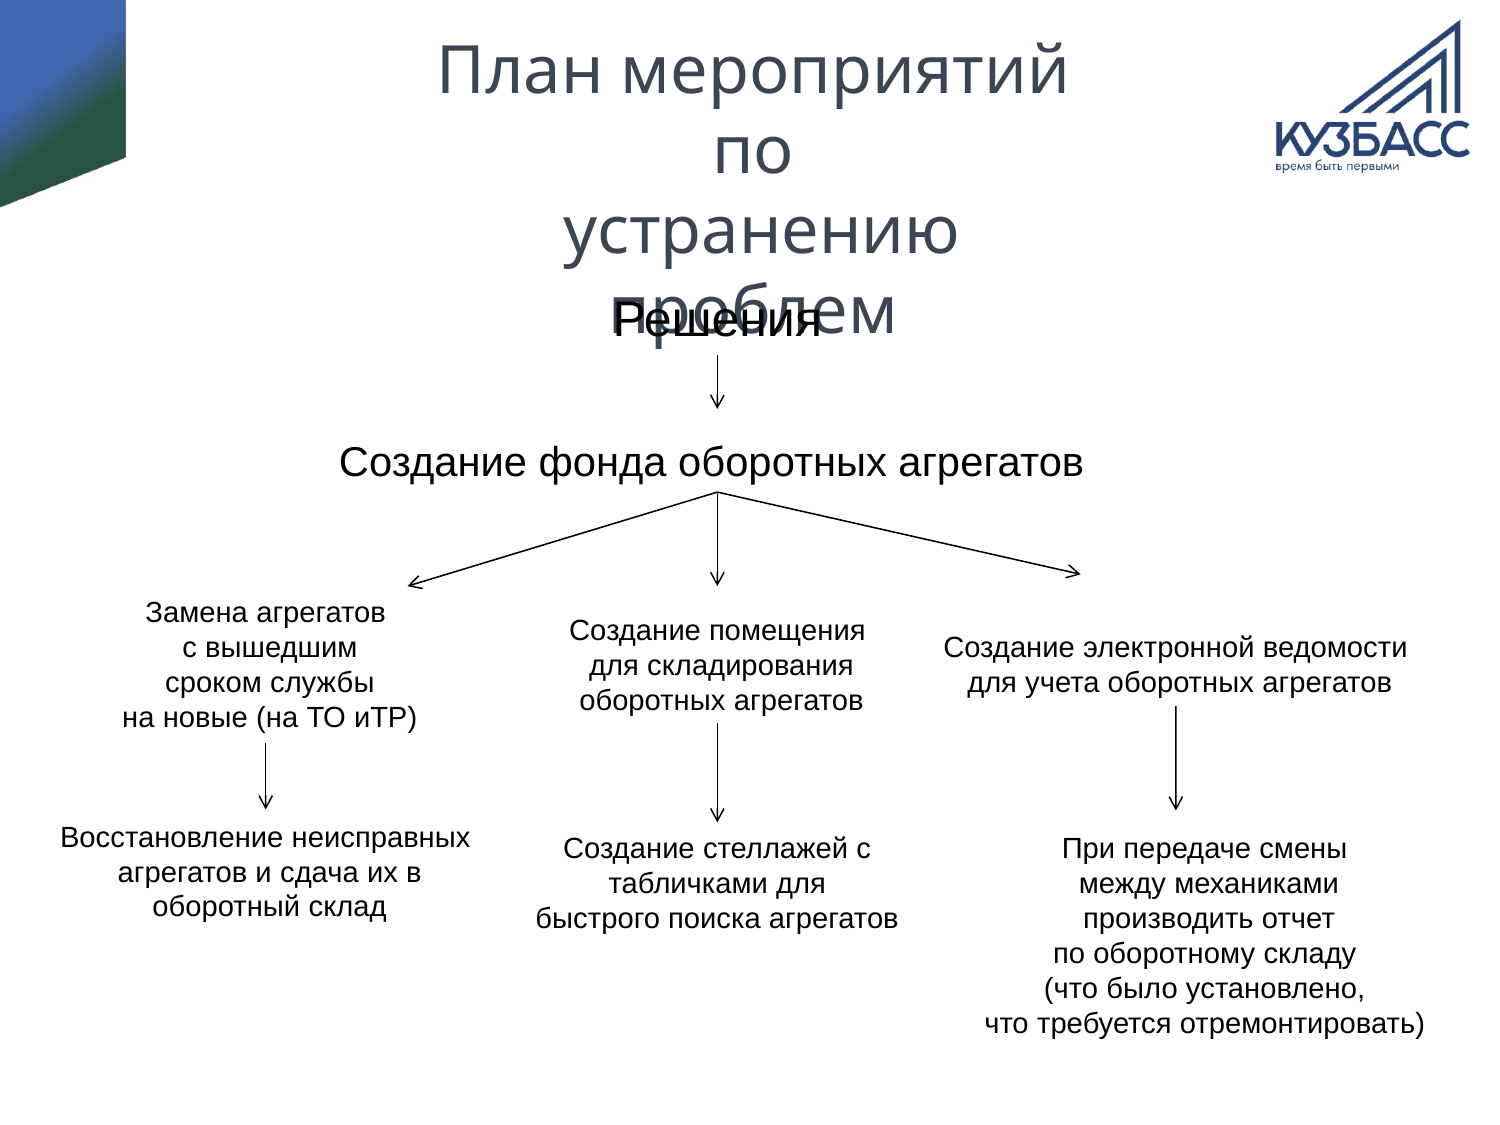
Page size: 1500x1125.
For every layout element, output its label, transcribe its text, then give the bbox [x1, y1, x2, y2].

text_box Создание стеллажей с табличками для быстрого поиска агрегатов [520, 822, 915, 942]
text_box Создание электронной ведомости для учета оборотных агрегатов [928, 621, 1423, 707]
text_box Замена агрегатов с вышедшим сроком службы на новые (на ТО иТР) [76, 586, 455, 741]
title План мероприятий по устранению проблем [395, 19, 1112, 196]
text_box Восстановление неисправных агрегатов и сдача их в оборотный склад [45, 810, 487, 931]
text_box Решения [597, 278, 837, 354]
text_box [717, 492, 1081, 575]
text_box Создание помещения для складирования оборотных агрегатов [554, 603, 881, 724]
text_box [407, 492, 715, 587]
text_box Создание фонда оборотных агрегатов [323, 427, 1111, 493]
picture [0, 0, 126, 208]
text_box При передаче смены между механиками производить отчет по оборотному складу (что было установлено, что требуется отремонтировать) [969, 822, 1441, 1047]
picture [1276, 19, 1470, 173]
